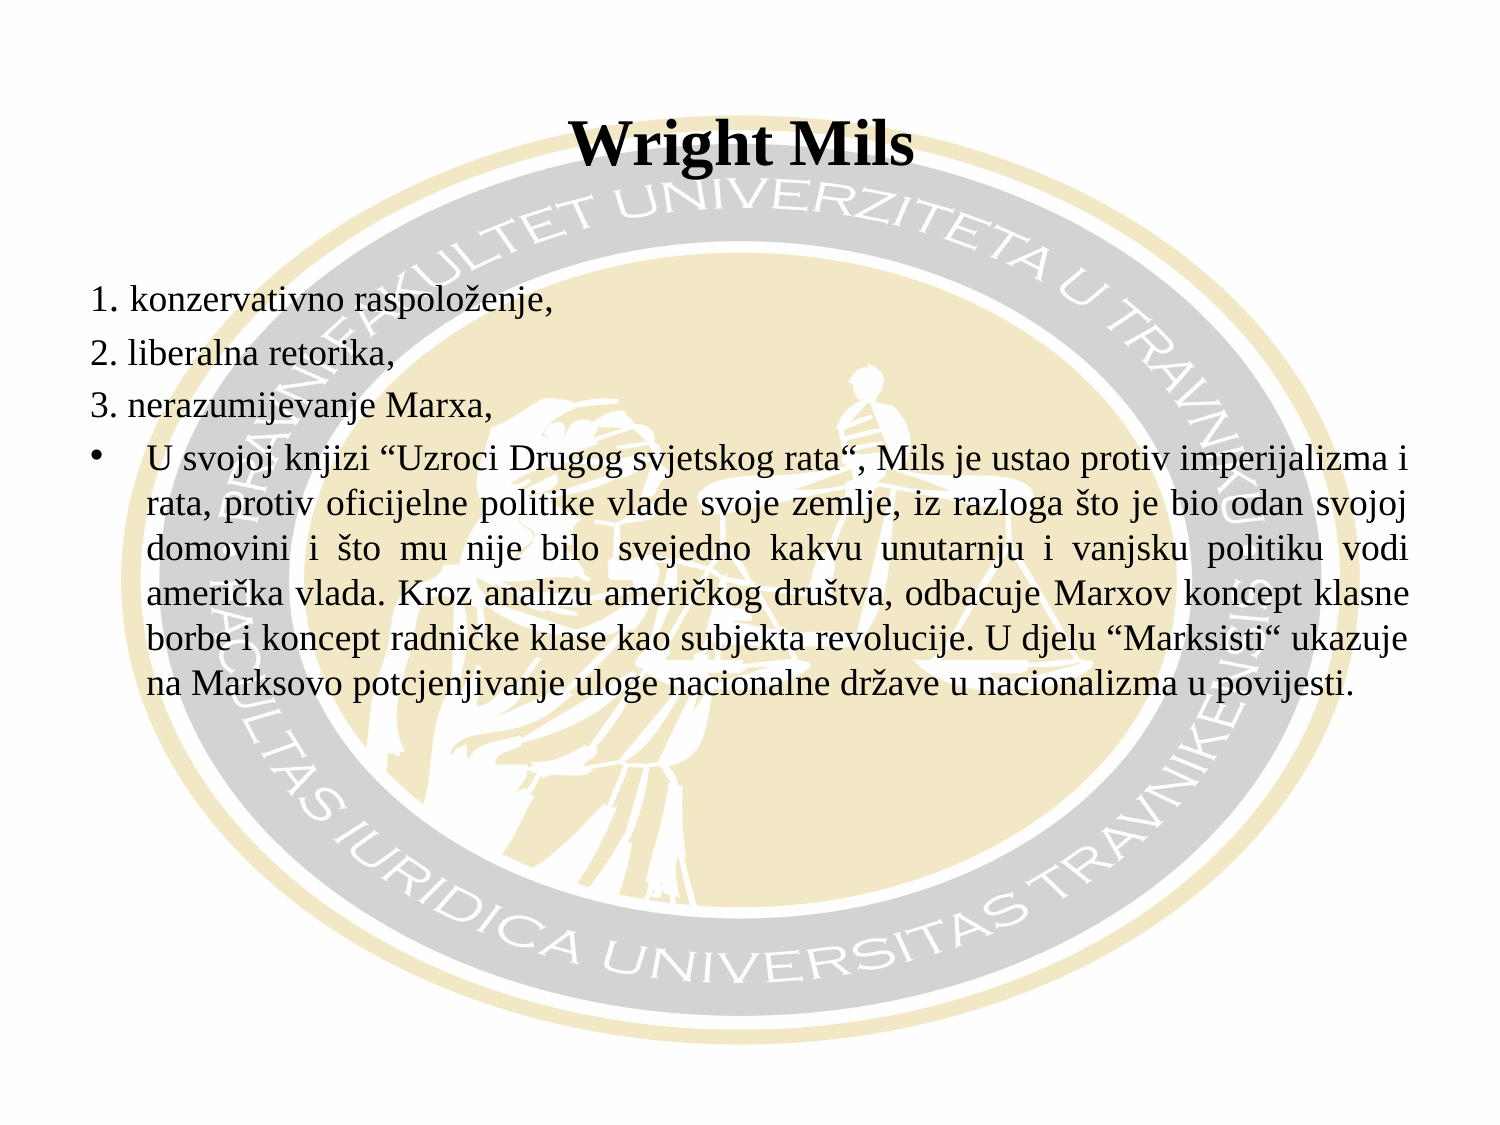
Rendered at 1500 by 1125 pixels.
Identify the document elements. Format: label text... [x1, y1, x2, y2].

list 1. konzervativno raspoloženje, 2. liberalna retorika, 3. nerazumijevanje Marxa, U svojoj knjizi “Uzroci Drugog svjetskog rata“, Mils je ustao protiv imperijalizma i rata, protiv oficijelne politike vlade svoje zemlje, iz razloga što je bio odan svojoj domovini i što mu nije bilo svejedno kakvu unutarnju i vanjsku politiku vodi američka vlada. Kroz analizu američkog društva, odbacuje Marxov koncept klasne borbe i koncept radničke klase kao subjekta revolucije. U djelu “Marksisti“ ukazuje na Marksovo potcjenjivanje uloge nacionalne države u nacionalizma u povijesti. [75, 262, 1425, 1005]
title Wright Mils [75, 45, 1425, 233]
